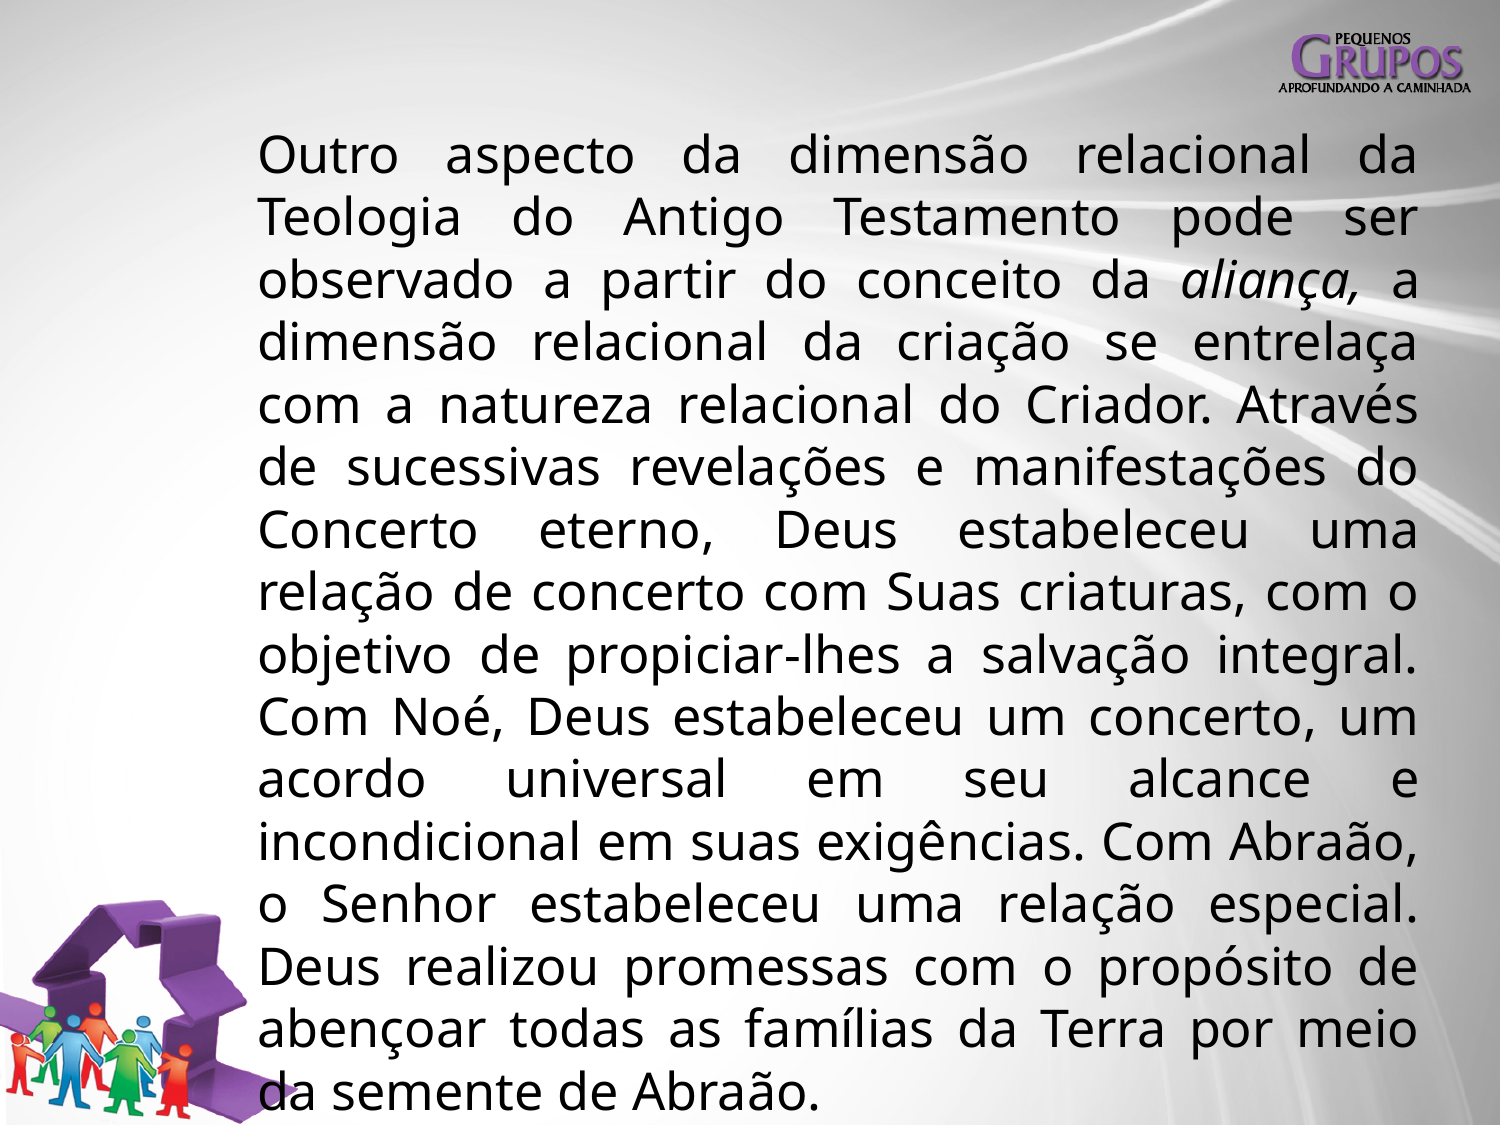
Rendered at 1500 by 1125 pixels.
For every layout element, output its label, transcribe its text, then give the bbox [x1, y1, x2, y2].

picture [0, 0, 1500, 1125]
list Outro aspecto da dimensão relacional da Teologia do Antigo Testamento pode ser observado a partir do conceito da aliança, a dimensão relacional da criação se entrelaça com a natureza relacional do Criador. Através de sucessivas revelações e manifestações do Concerto eterno, Deus estabeleceu uma relação de concerto com Suas criaturas, com o objetivo de propiciar-lhes a salvação integral. Com Noé, Deus estabeleceu um concerto, um acordo universal em seu alcance e incondicional em suas exigências. Com Abraão, o Senhor estabeleceu uma relação especial. Deus realizou promessas com o propósito de abençoar todas as famílias da Terra por meio da semente de Abraão. [242, 113, 1436, 1012]
